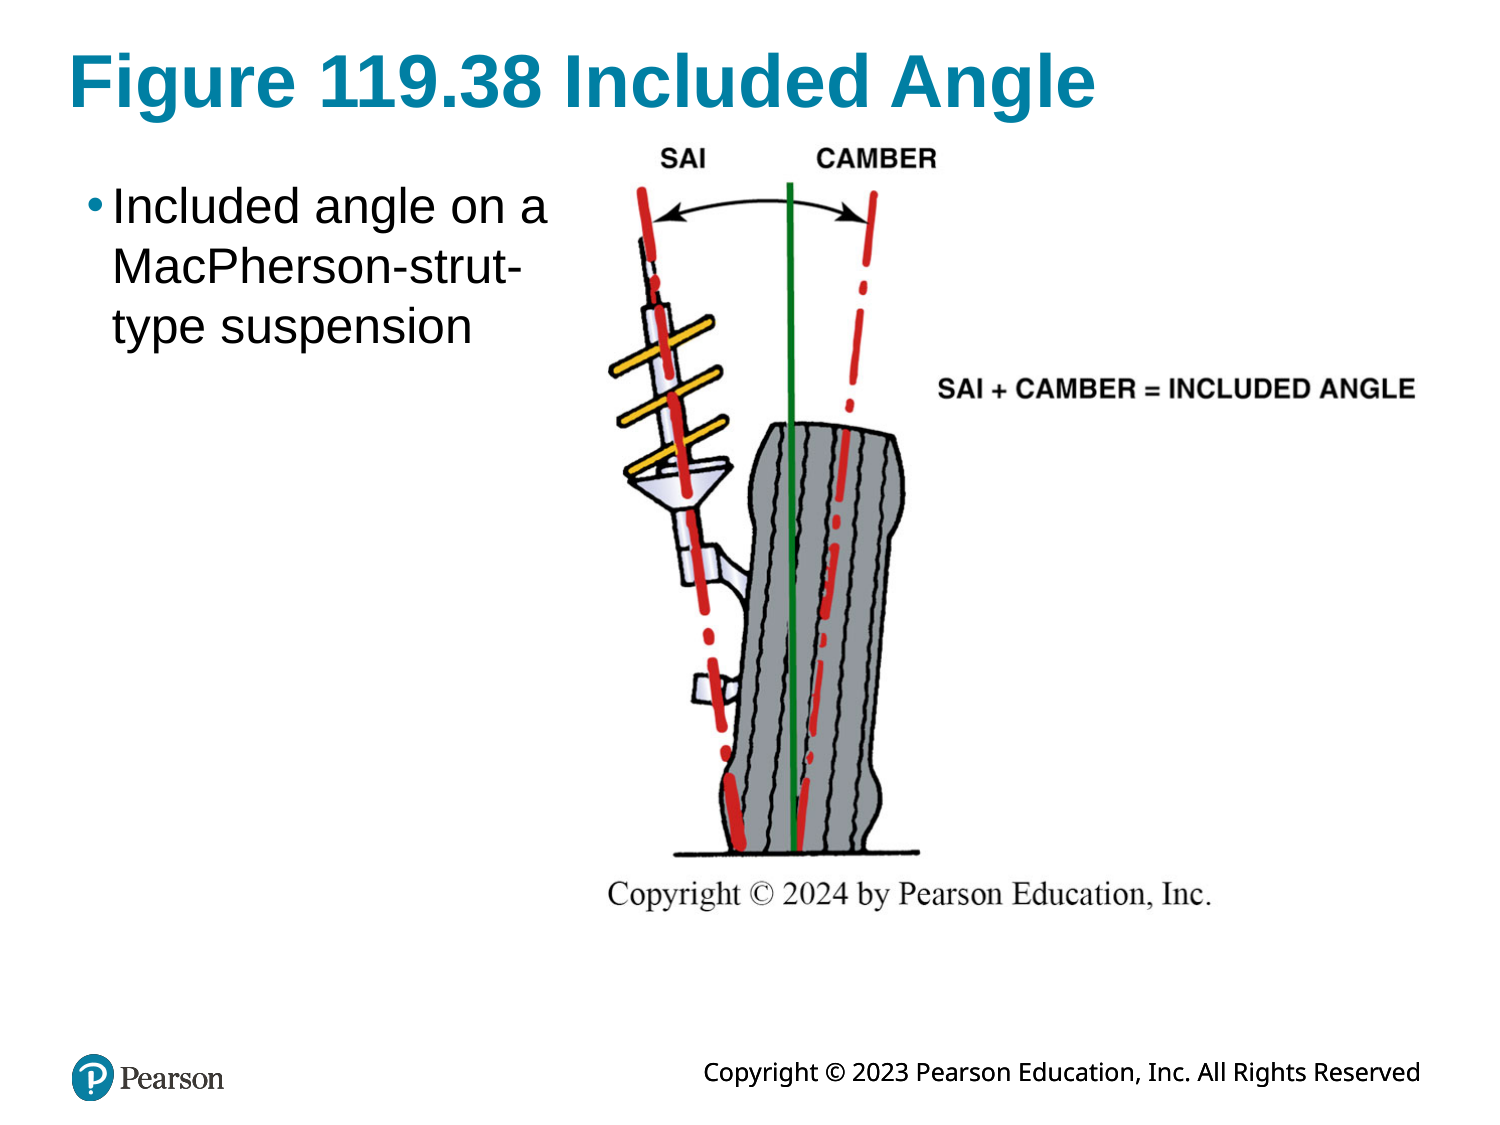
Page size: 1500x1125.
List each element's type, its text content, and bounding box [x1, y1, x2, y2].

title Figure 119.38 Included Angle [68, 24, 1418, 131]
picture [72, 1088, 83, 1101]
picture [80, 1063, 106, 1088]
picture [98, 1054, 224, 1101]
picture [72, 1054, 87, 1070]
list Included angle on a MacPherson-strut-type suspension [69, 166, 570, 485]
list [605, 142, 1418, 916]
